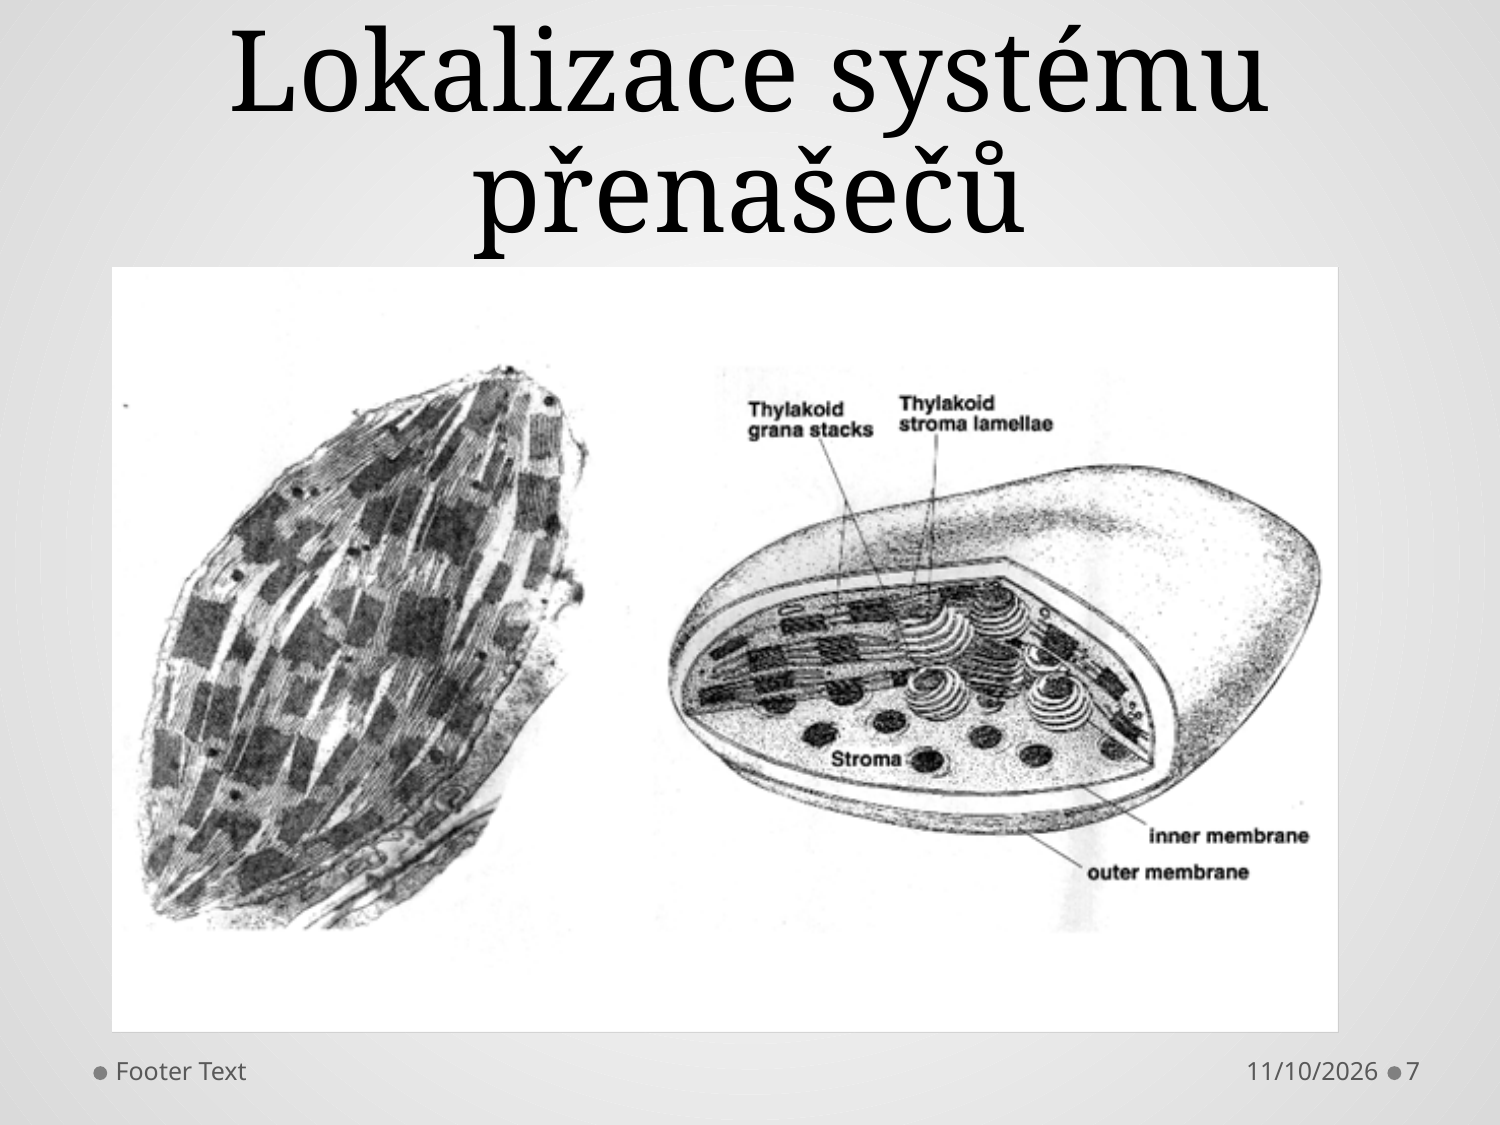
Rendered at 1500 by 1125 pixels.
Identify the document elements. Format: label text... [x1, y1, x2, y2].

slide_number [1043, 1042, 1386, 1103]
list [75, 262, 1425, 1005]
slide_number 7 [1401, 1042, 1494, 1103]
picture [111, 266, 1342, 1036]
footer Footer Text [108, 1042, 576, 1103]
title Lokalizace systému přenašečů [0, 0, 1500, 263]
